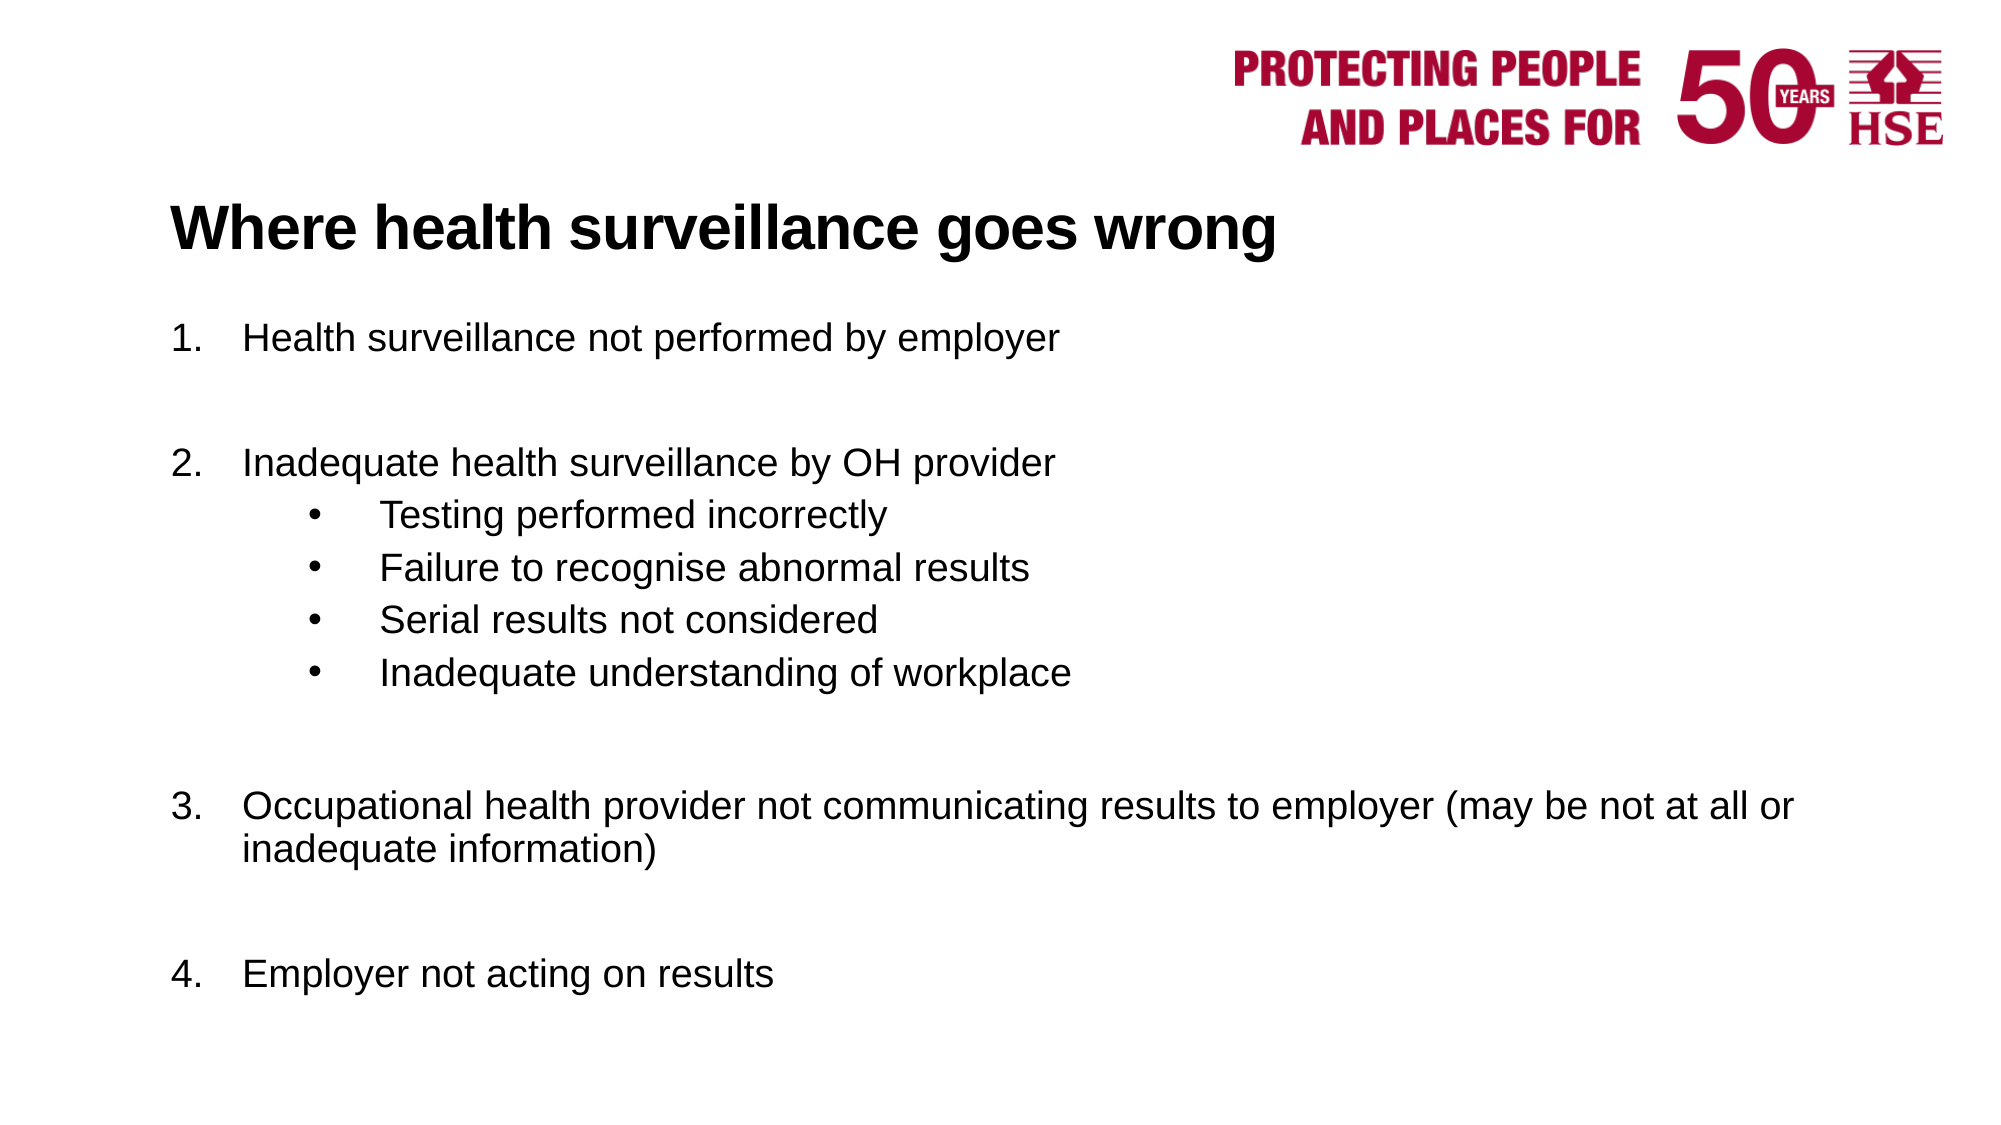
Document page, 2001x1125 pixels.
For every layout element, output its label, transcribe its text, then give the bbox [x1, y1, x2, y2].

picture [1235, 48, 1943, 146]
list Health surveillance not performed by employer Inadequate health surveillance by OH provider Testing performed incorrectly Failure to recognise abnormal results Serial results not considered Inadequate understanding of workplace Occupational health provider not communicating results to employer (may be not at all or inadequate information) Employer not acting on results [155, 309, 1872, 1010]
title Where health surveillance goes wrong [155, 164, 1851, 270]
